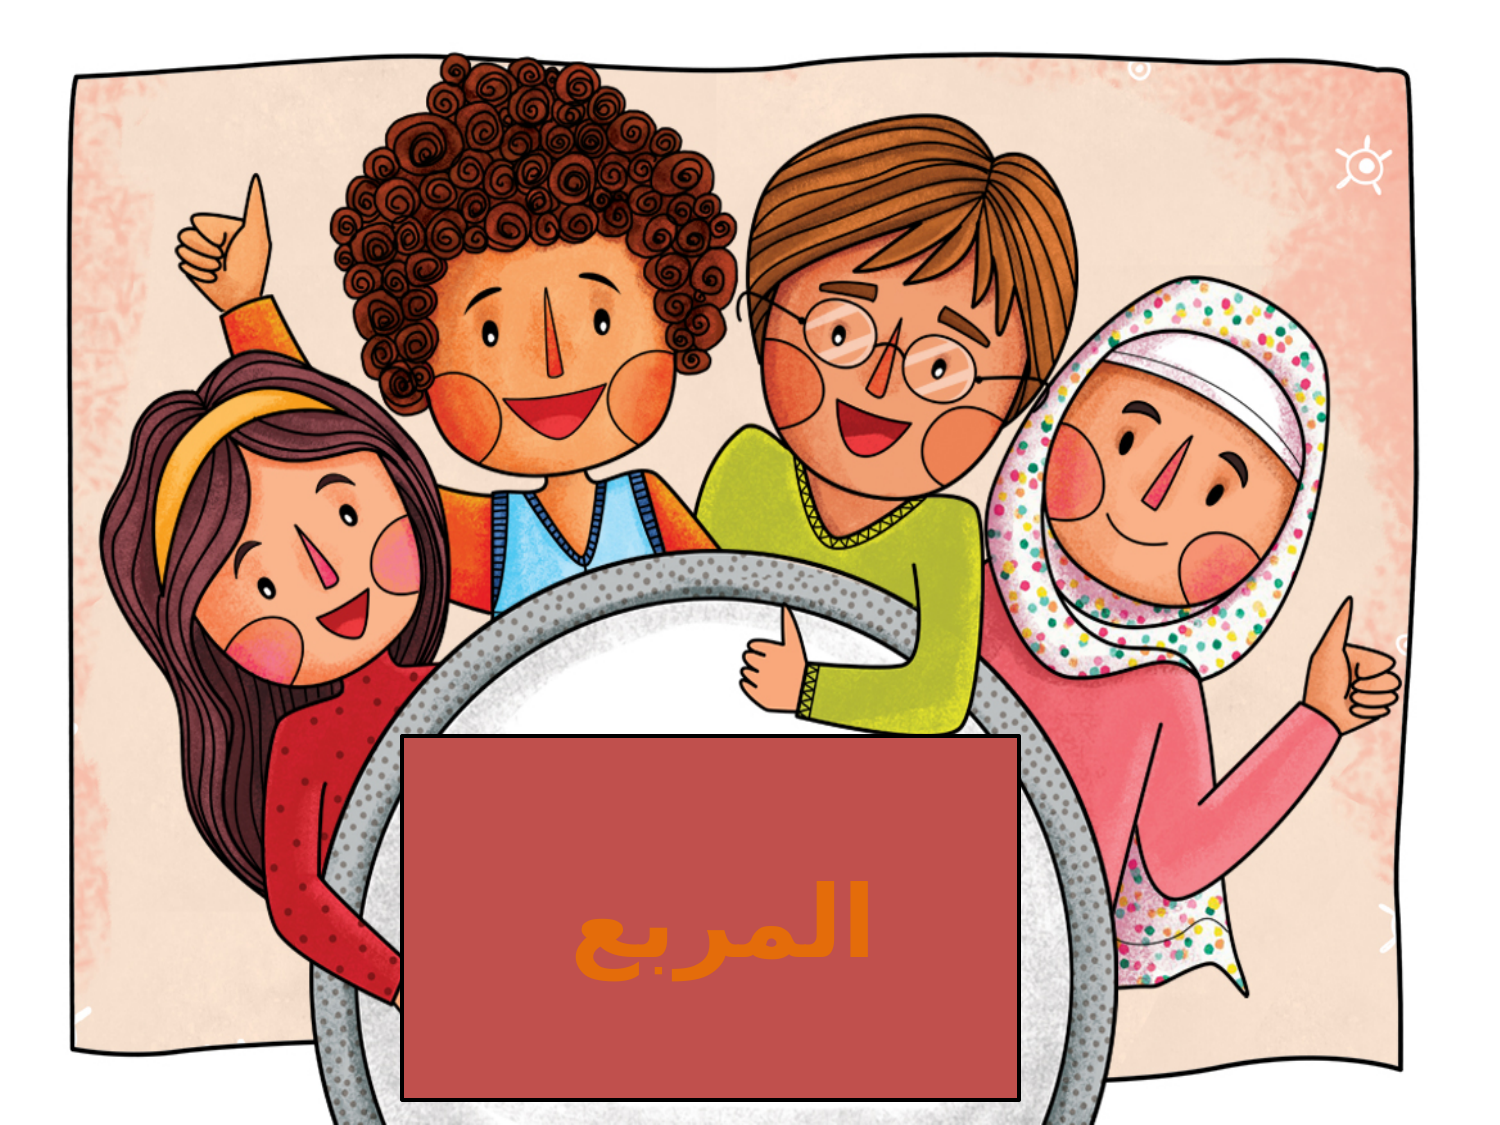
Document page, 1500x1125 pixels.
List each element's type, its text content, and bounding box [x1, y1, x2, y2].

title المربع [400, 734, 1021, 1102]
picture [0, 0, 1500, 1125]
